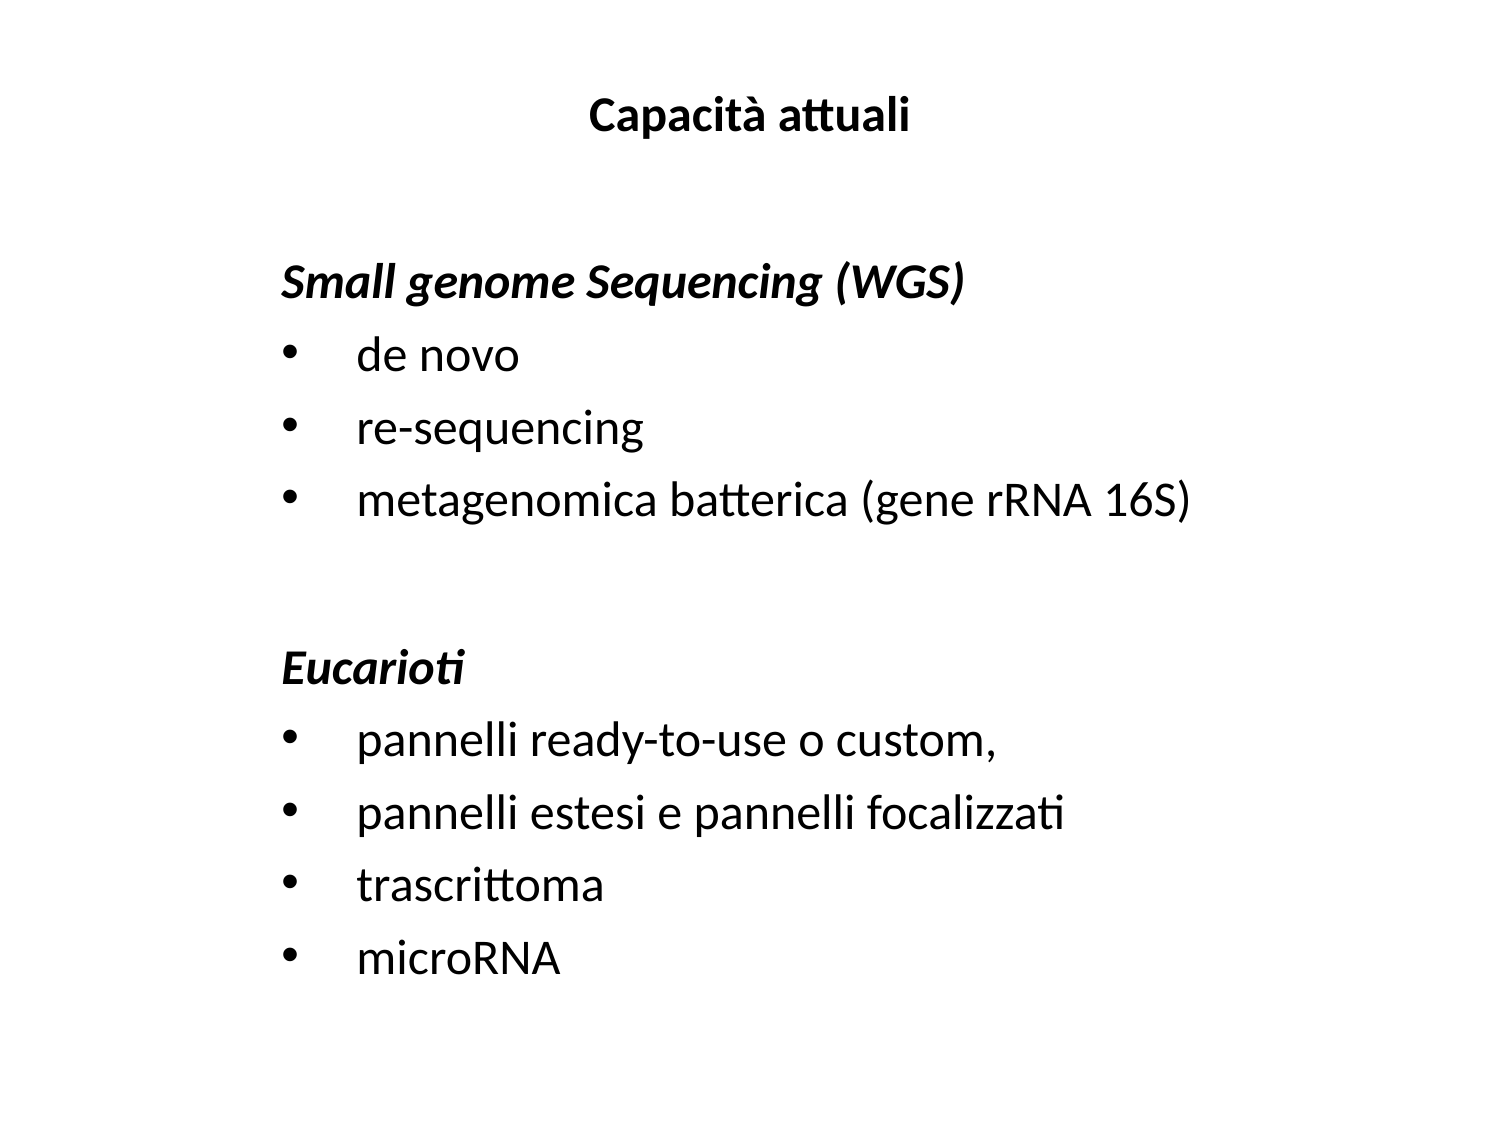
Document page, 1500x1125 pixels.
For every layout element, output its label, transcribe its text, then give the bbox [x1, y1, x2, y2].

text_box Capacità attuali [157, 74, 1343, 149]
text_box Eucarioti pannelli ready-to-use o custom, pannelli estesi e pannelli focalizzati trascrittoma microRNA [266, 626, 1282, 992]
text_box Small genome Sequencing (WGS) de novo re-sequencing metagenomica batterica (gene rRNA 16S) [266, 241, 1282, 607]
